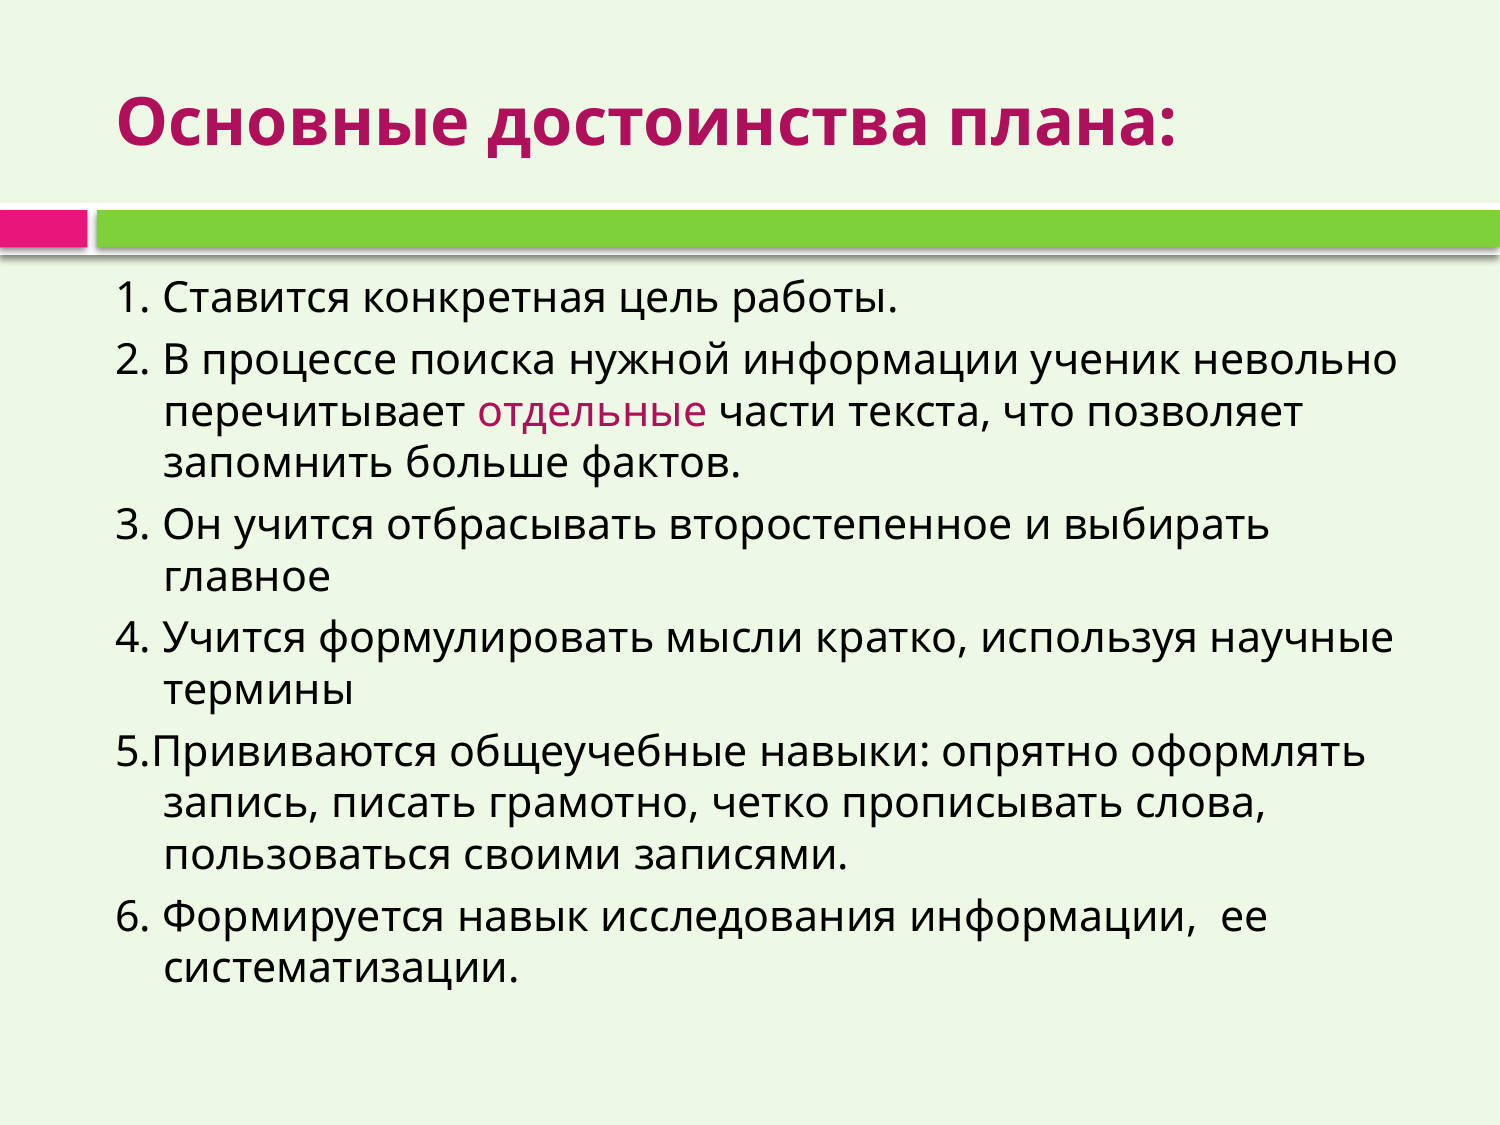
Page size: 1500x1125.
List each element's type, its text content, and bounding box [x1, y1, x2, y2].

title Основные достоинства плана: [100, 37, 1438, 200]
list 1. Ставится конкретная цель работы. 2. В процессе поиска нужной информации ученик невольно перечитывает отдельные части текста, что позволяет запомнить больше фактов. 3. Он учится отбрасывать второстепенное и выбирать главное 4. Учится формулировать мысли кратко, используя научные термины 5.Прививаются общеучебные навыки: опрятно оформлять запись, писать грамотно, четко прописывать слова, пользоваться своими записями. 6. Формируется навык исследования информации, ее систематизации. [100, 262, 1438, 1000]
